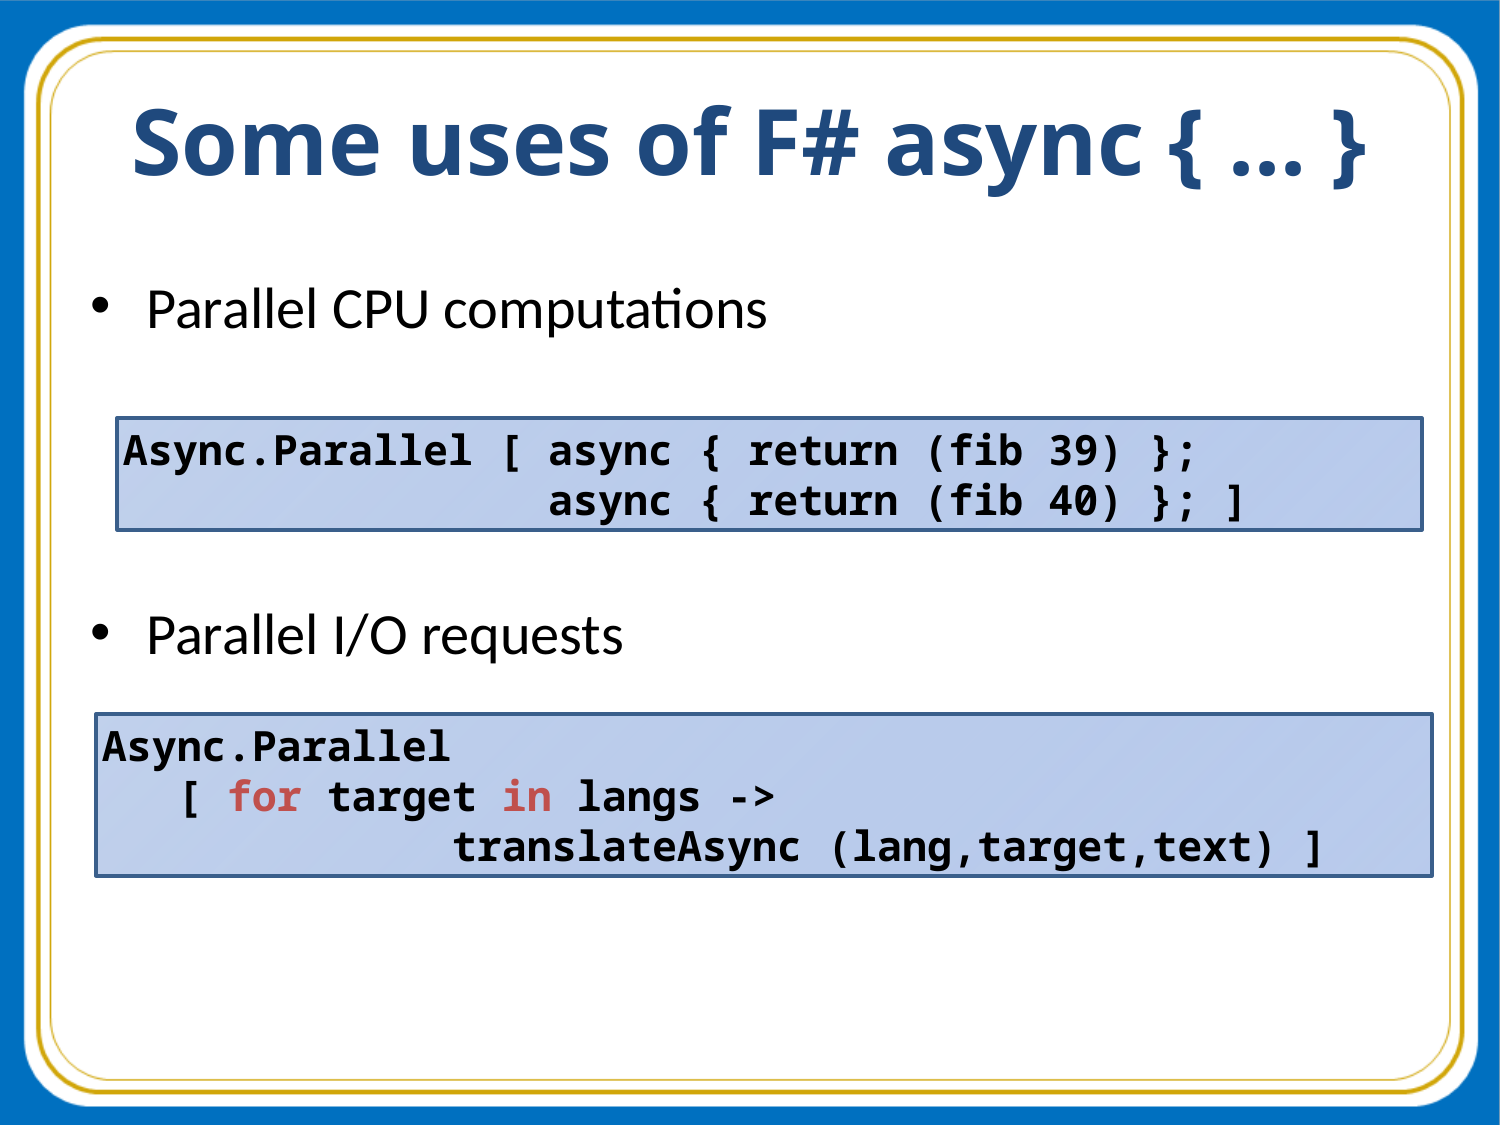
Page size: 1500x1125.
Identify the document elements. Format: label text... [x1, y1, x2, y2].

text_box Async.Parallel [ for target in langs -> translateAsync (lang,target,text) ] [94, 712, 1434, 878]
text_box Async.Parallel [ async { return (fib 39) }; async { return (fib 40) }; ] [115, 416, 1424, 532]
title Some uses of F# async { ... } [75, 45, 1425, 233]
list Parallel CPU computations Parallel I/O requests [75, 262, 1425, 1005]
picture [0, 0, 1500, 1125]
